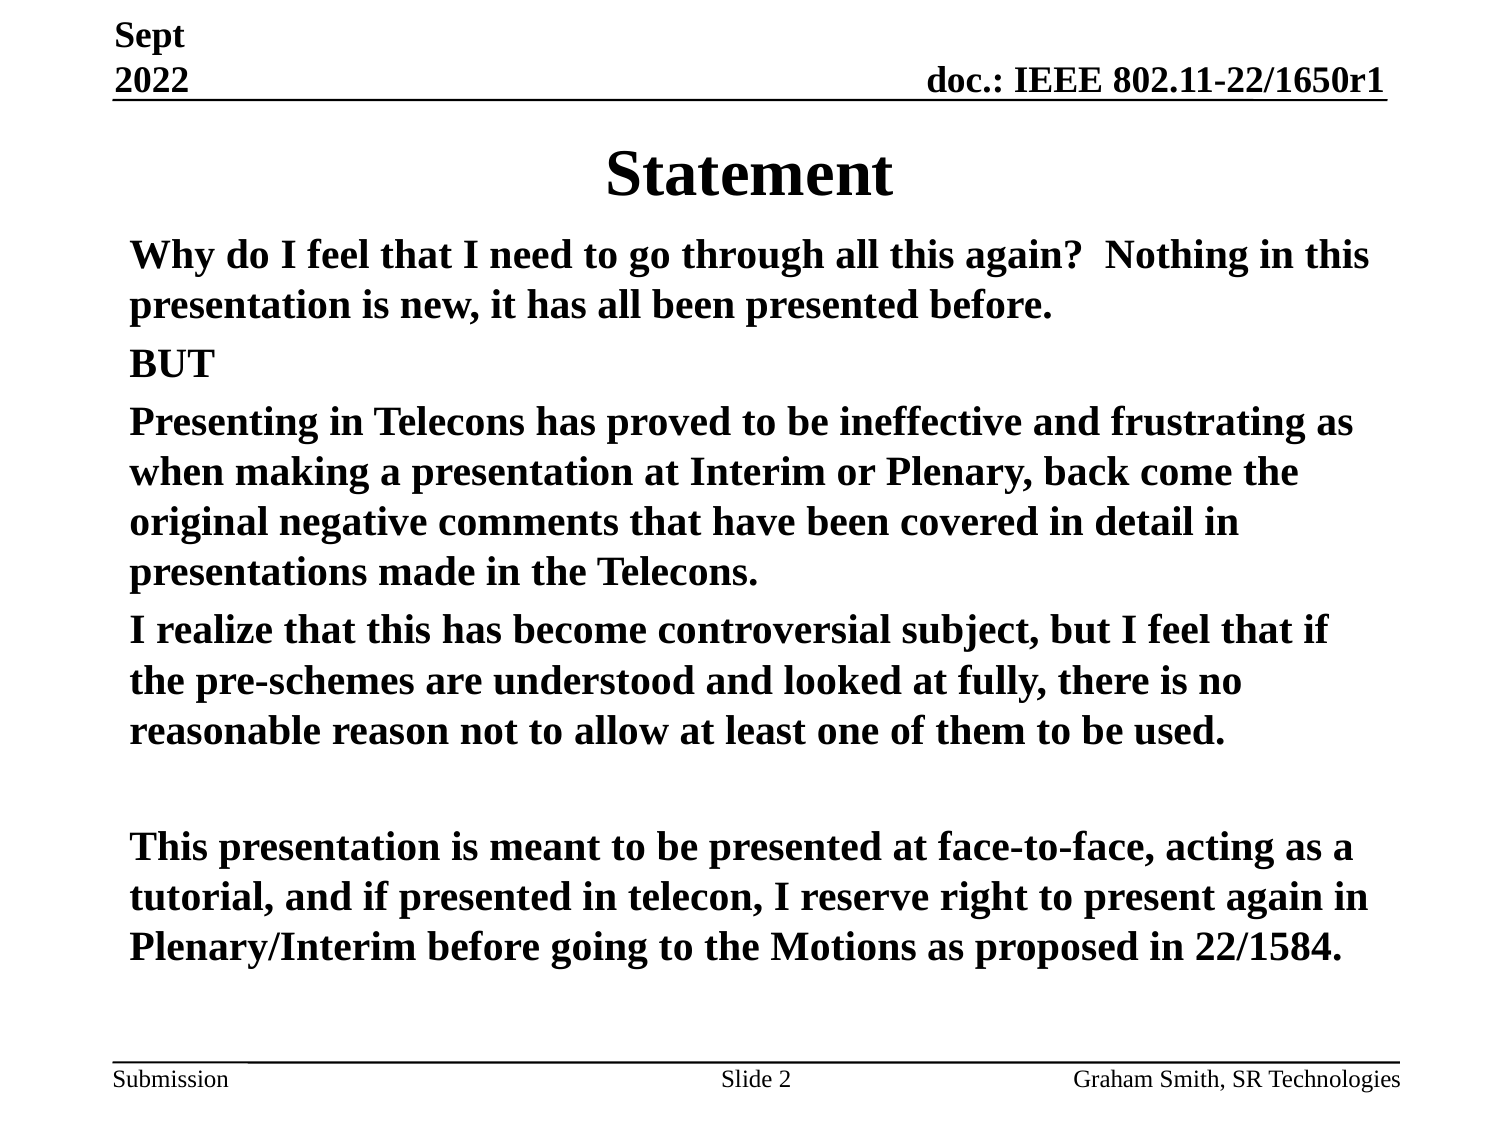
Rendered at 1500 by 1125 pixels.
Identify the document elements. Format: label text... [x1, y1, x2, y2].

slide_number Slide 2 [712, 1061, 800, 1093]
title Statement [112, 112, 1388, 225]
footer Graham Smith, SR Technologies [1069, 1061, 1402, 1093]
list Why do I feel that I need to go through all this again? Nothing in this presentation is new, it has all been presented before. BUT Presenting in Telecons has proved to be ineffective and frustrating as when making a presentation at Interim or Plenary, back come the original negative comments that have been covered in detail in presentations made in the Telecons. I realize that this has become controversial subject, but I feel that if the pre-schemes are understood and looked at fully, there is no reasonable reason not to allow at least one of them to be used. This presentation is meant to be presented at face-to-face, acting as a tutorial, and if presented in telecon, I reserve right to present again in Plenary/Interim before going to the Motions as proposed in 22/1584. [114, 219, 1390, 1063]
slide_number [114, 54, 265, 101]
